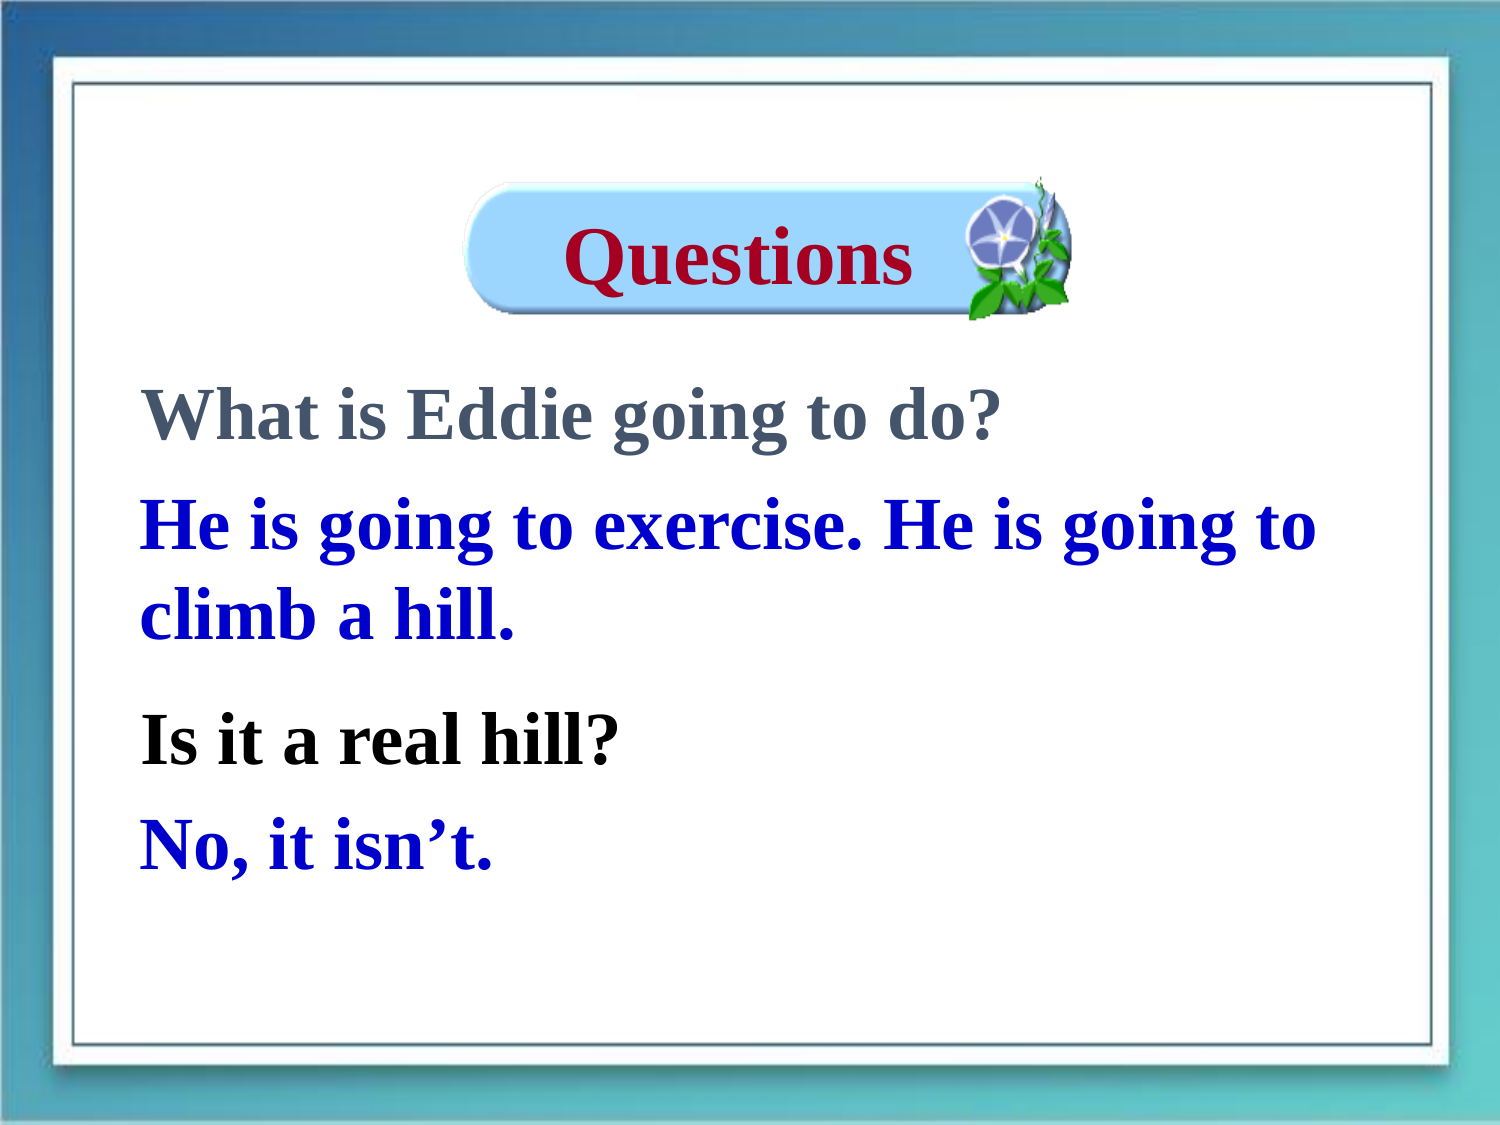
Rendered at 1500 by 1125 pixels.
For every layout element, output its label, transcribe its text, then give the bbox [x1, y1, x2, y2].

text_box What is Eddie going to do? [125, 357, 1020, 462]
text_box He is going to exercise. He is going to climb a hill. [124, 467, 1400, 662]
picture [0, 0, 1500, 1125]
text_box Is it a real hill? [125, 682, 638, 787]
text_box No, it isn’t. [124, 787, 1313, 893]
